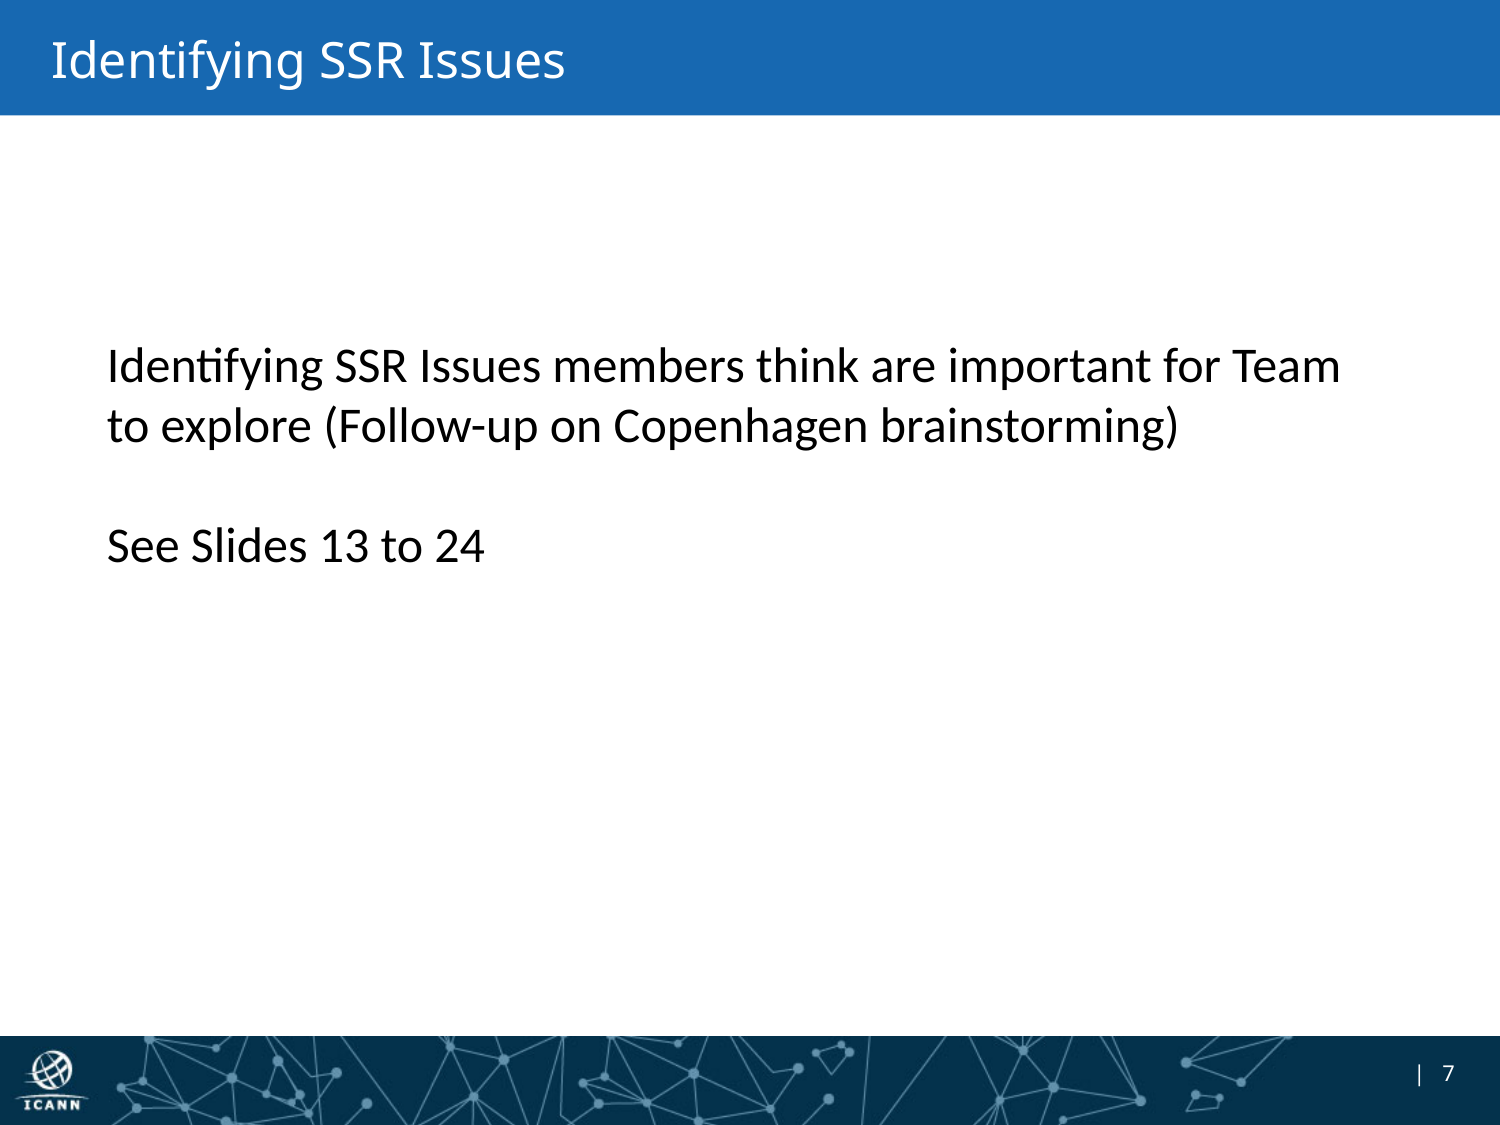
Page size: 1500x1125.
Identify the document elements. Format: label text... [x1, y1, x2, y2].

picture [0, 1036, 1500, 1125]
text_box Identifying SSR Issues members think are important for Team to explore (Follow-up on Copenhagen brainstorming) See Slides 13 to 24 [92, 325, 1372, 581]
title Identifying SSR Issues [0, 0, 1500, 116]
